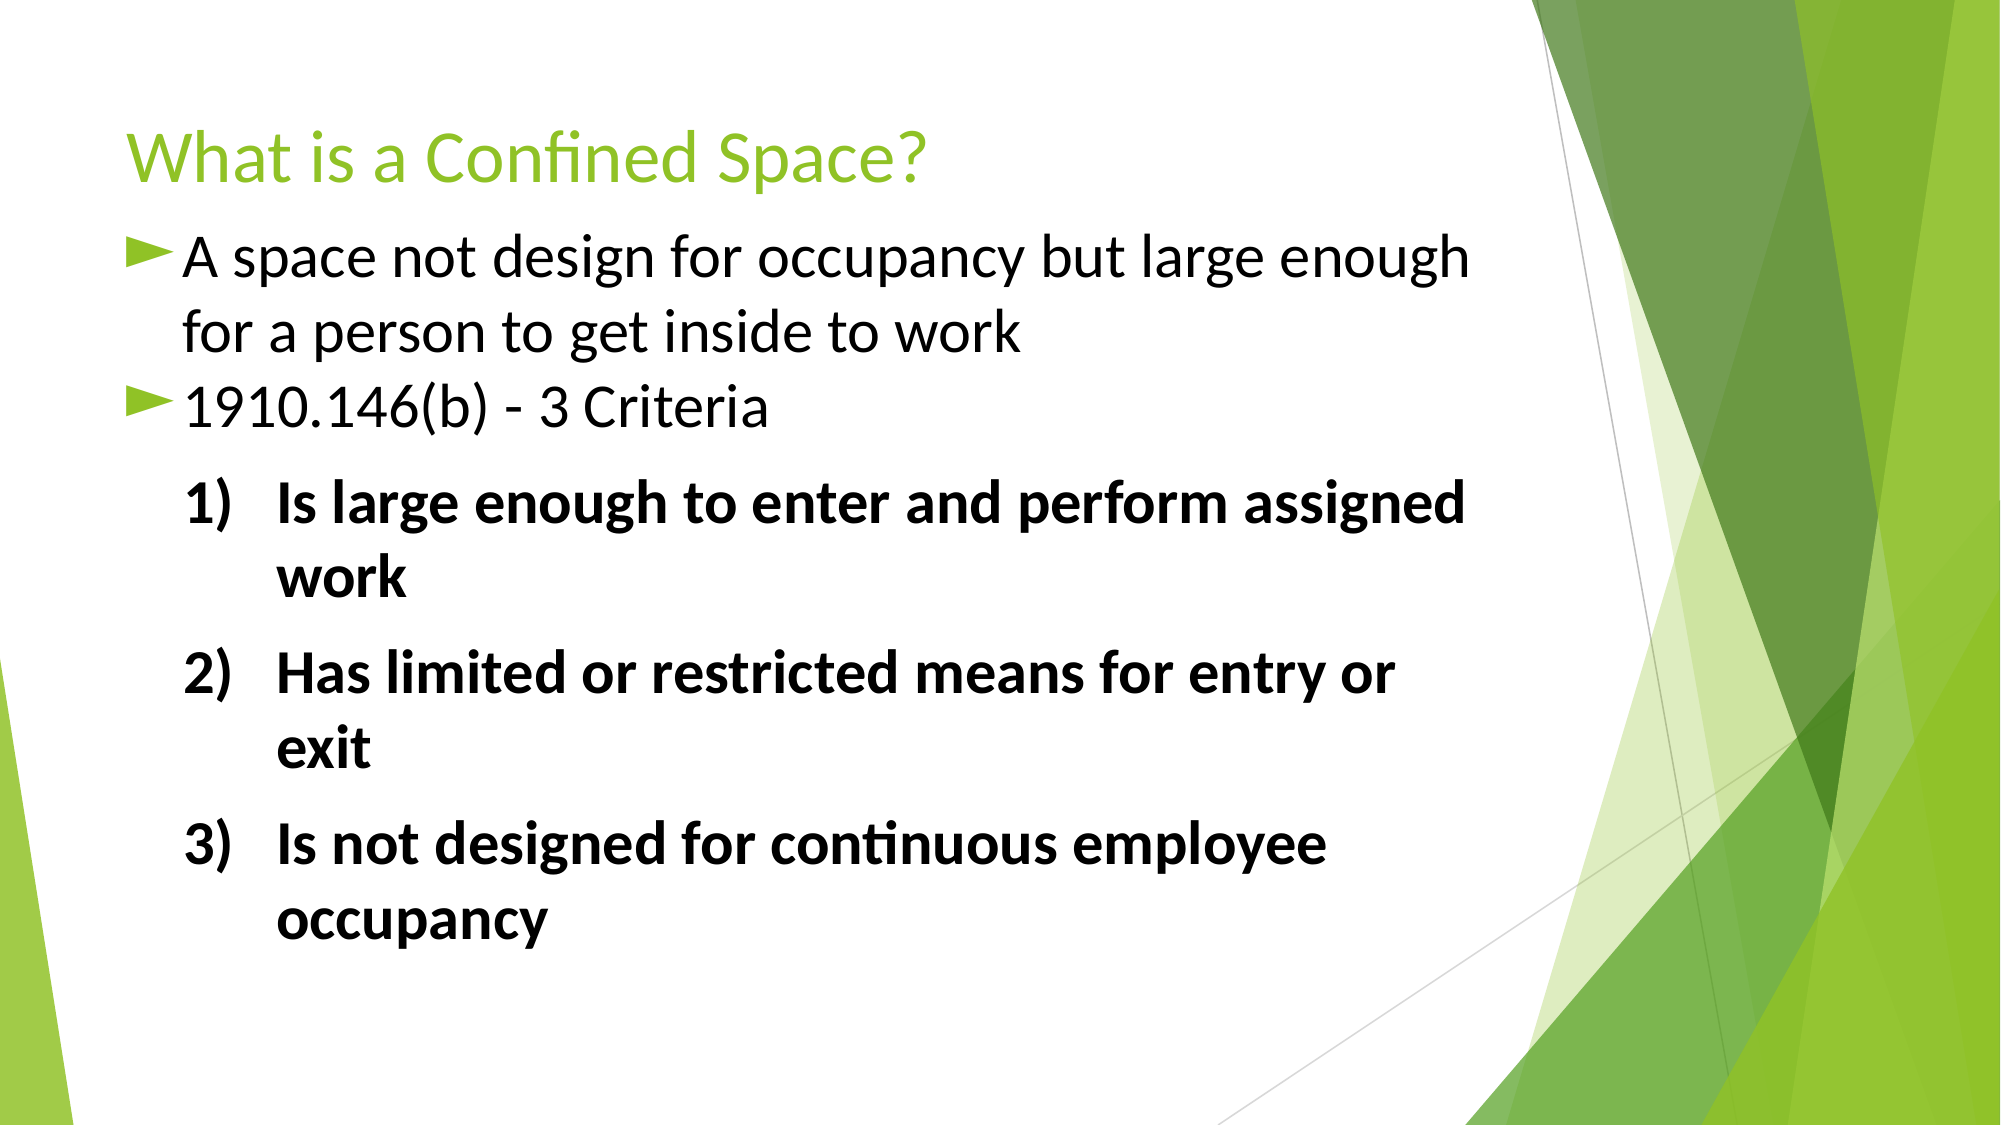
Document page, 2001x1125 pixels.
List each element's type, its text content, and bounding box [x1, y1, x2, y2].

list A space not design for occupancy but large enough for a person to get inside to work 1910.146(b) - 3 Criteria Is large enough to enter and perform assigned work Has limited or restricted means for entry or exit Is not designed for continuous employee occupancy [111, 207, 1522, 991]
title What is a Confined Space? [111, 99, 1522, 207]
